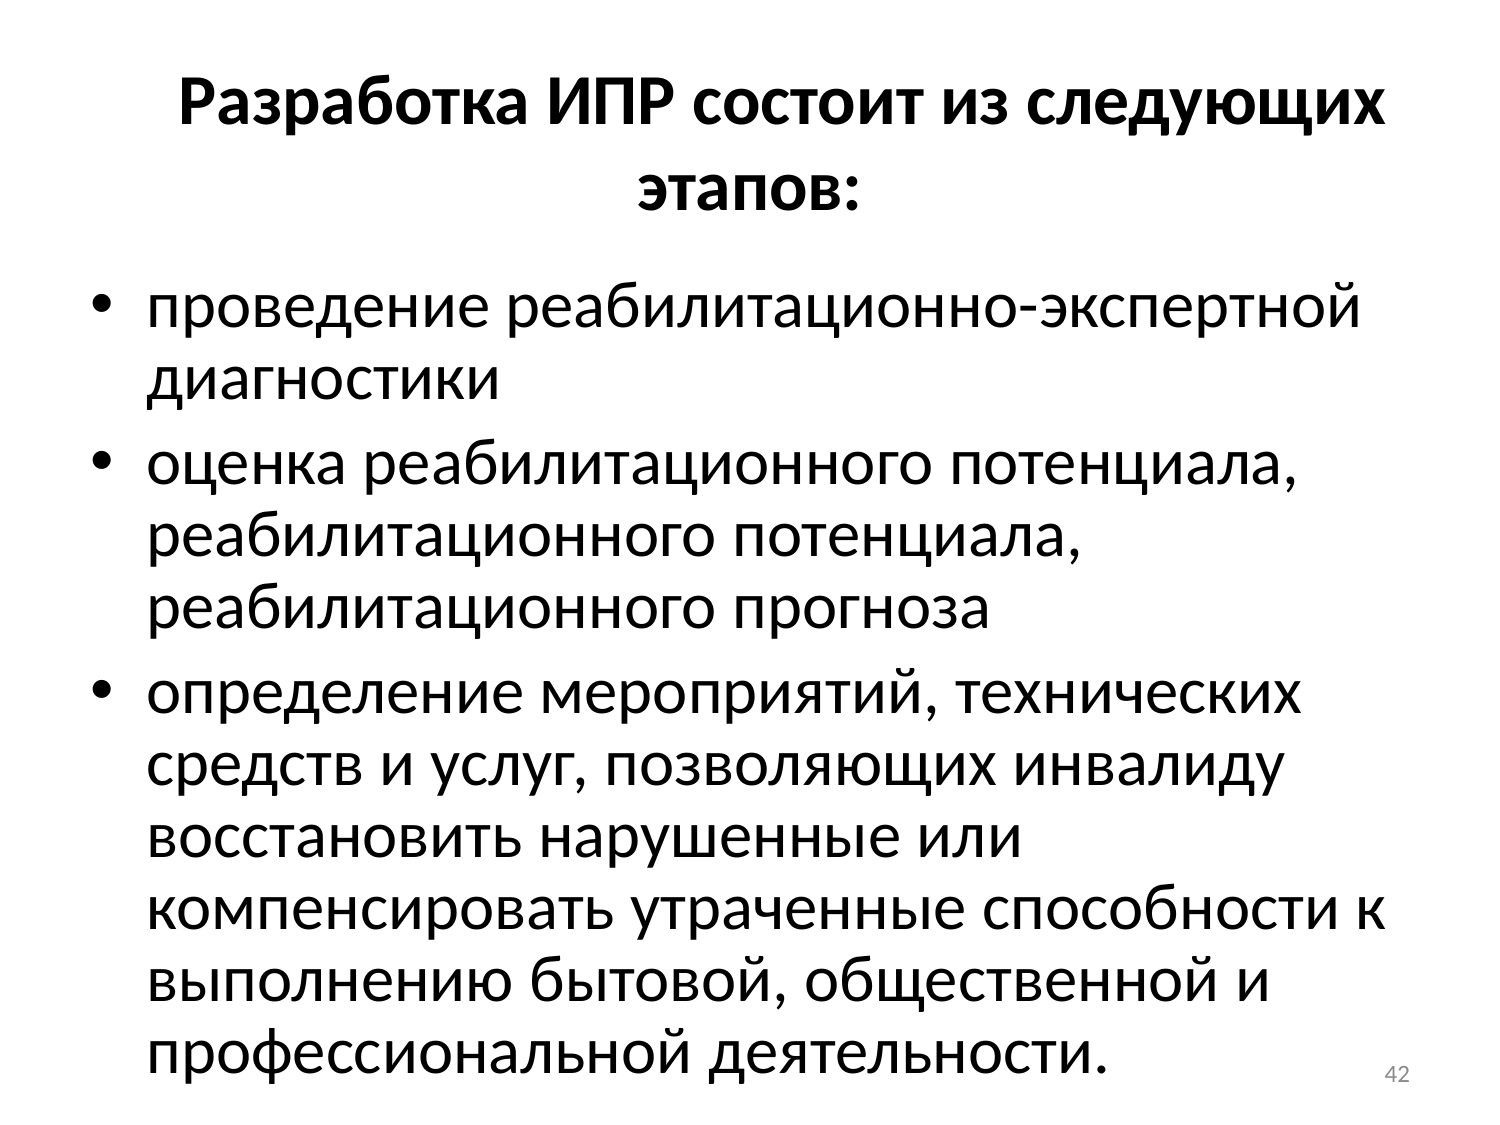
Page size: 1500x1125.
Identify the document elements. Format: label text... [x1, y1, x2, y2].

list проведение реабилитационно-экспертной диагностики оценка реабилитационного потенциала, реабилитационного потенциала, реабилитационного прогноза определение мероприятий, технических средств и услуг, позволяющих инвалиду восстановить нарушенные или компенсировать утраченные способности к выполнению бытовой, общественной и профессиональной деятельности. [75, 262, 1425, 1125]
title Разработка ИПР состоит из следующих этапов: [75, 45, 1425, 233]
